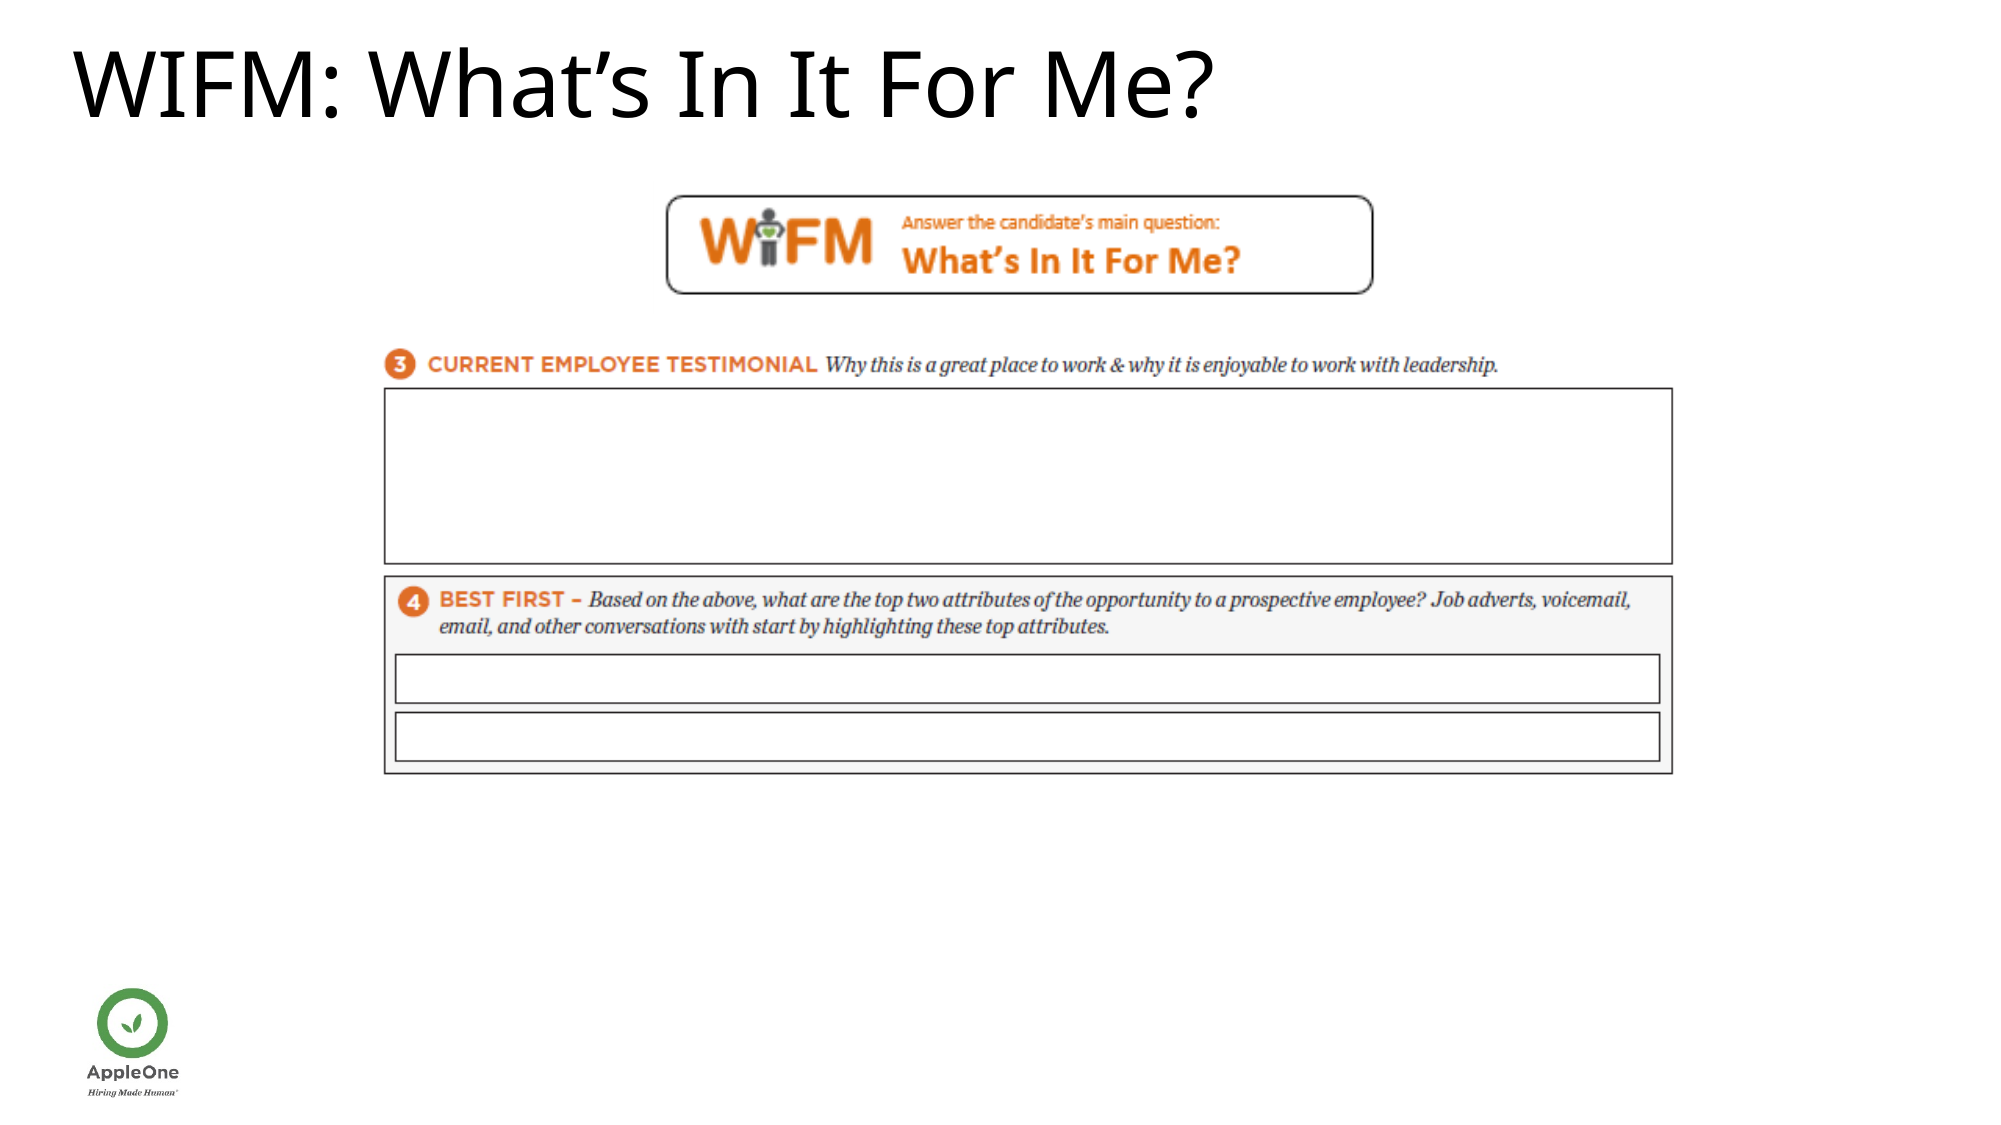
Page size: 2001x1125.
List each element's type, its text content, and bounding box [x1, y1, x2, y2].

picture [652, 181, 1395, 314]
picture [378, 341, 1692, 784]
title WIFM: What’s In It For Me? [57, 31, 1938, 232]
picture [81, 984, 183, 1100]
